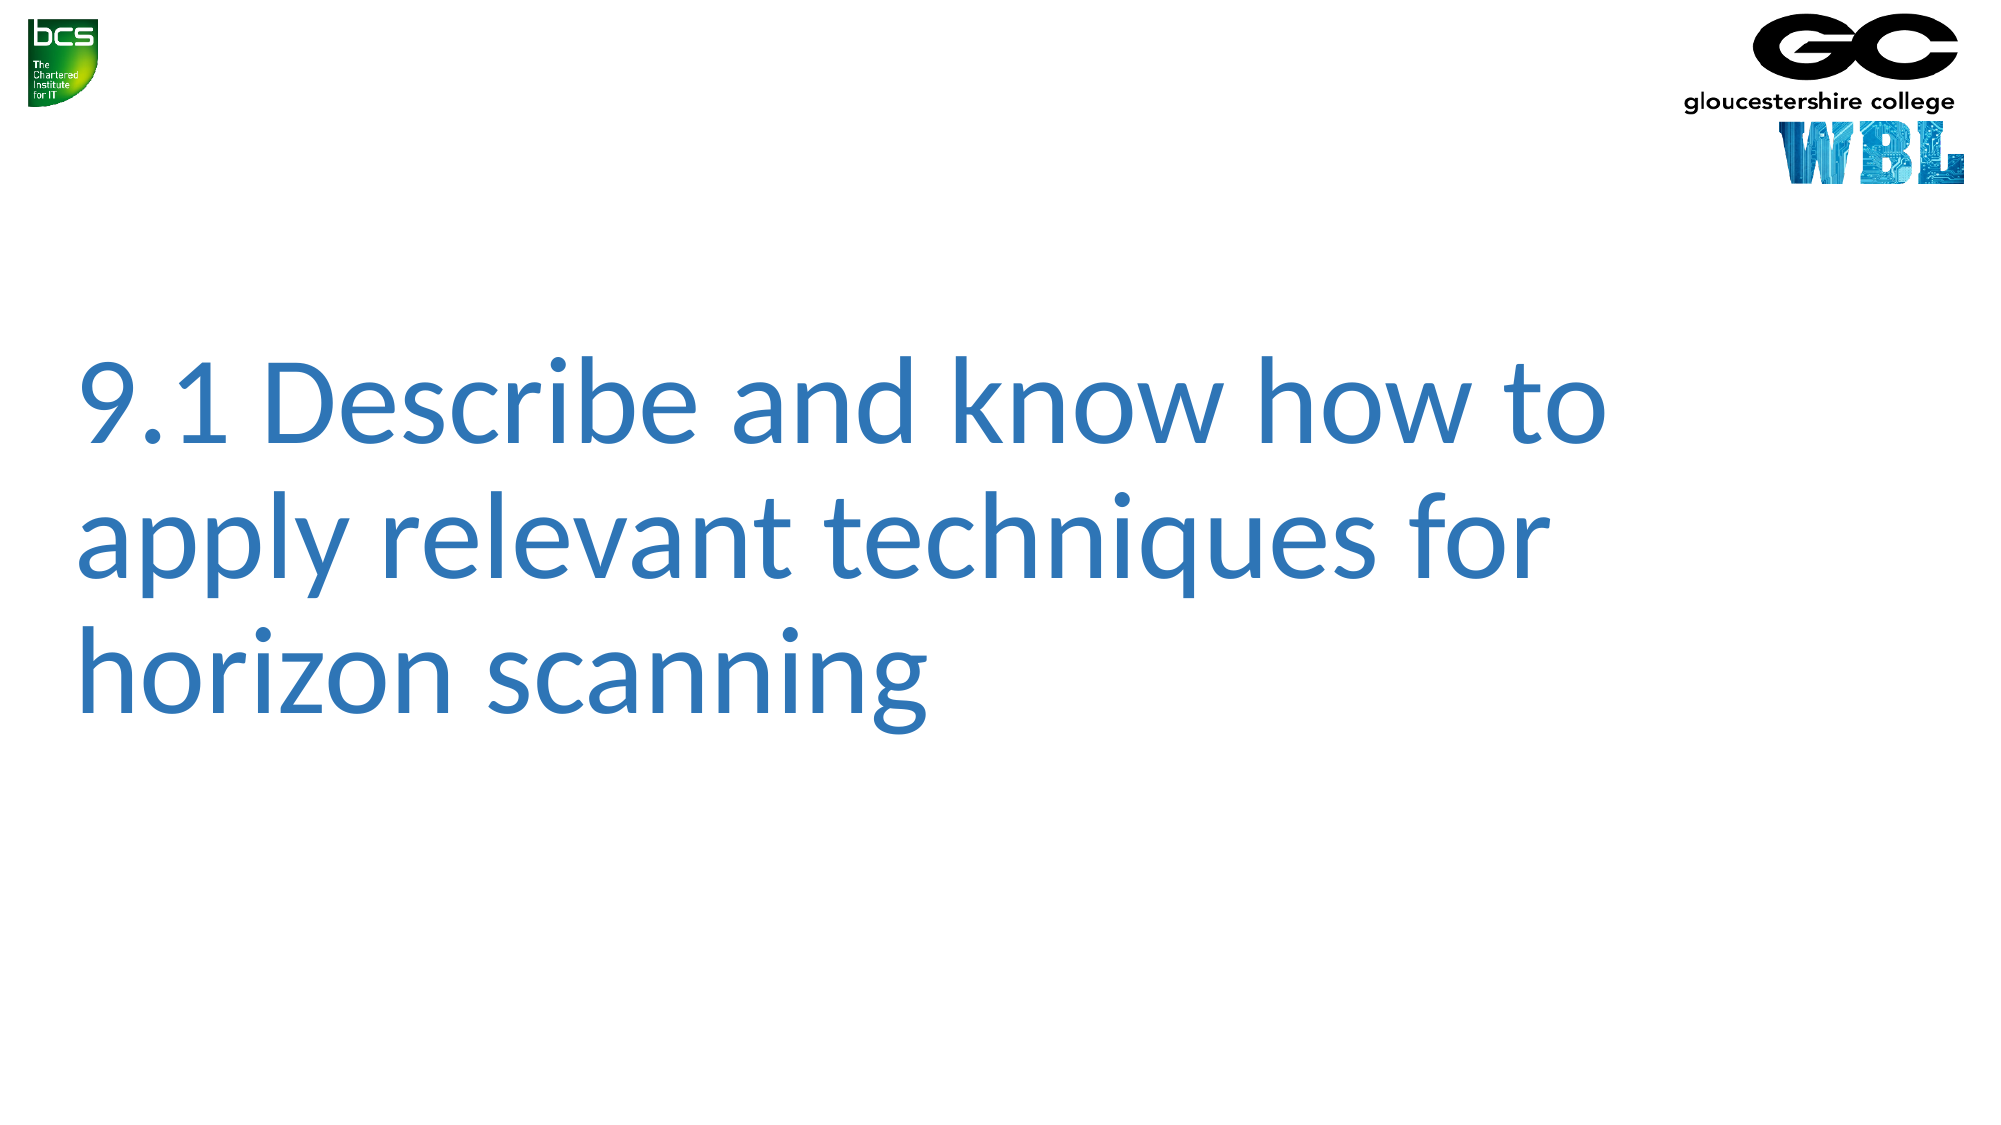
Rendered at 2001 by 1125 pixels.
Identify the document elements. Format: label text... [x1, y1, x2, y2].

picture [1674, 5, 1964, 184]
picture [1950, 163, 1959, 172]
picture [28, 19, 98, 107]
title 9.1 Describe and know how to apply relevant techniques for horizon scanning [59, 280, 1920, 749]
